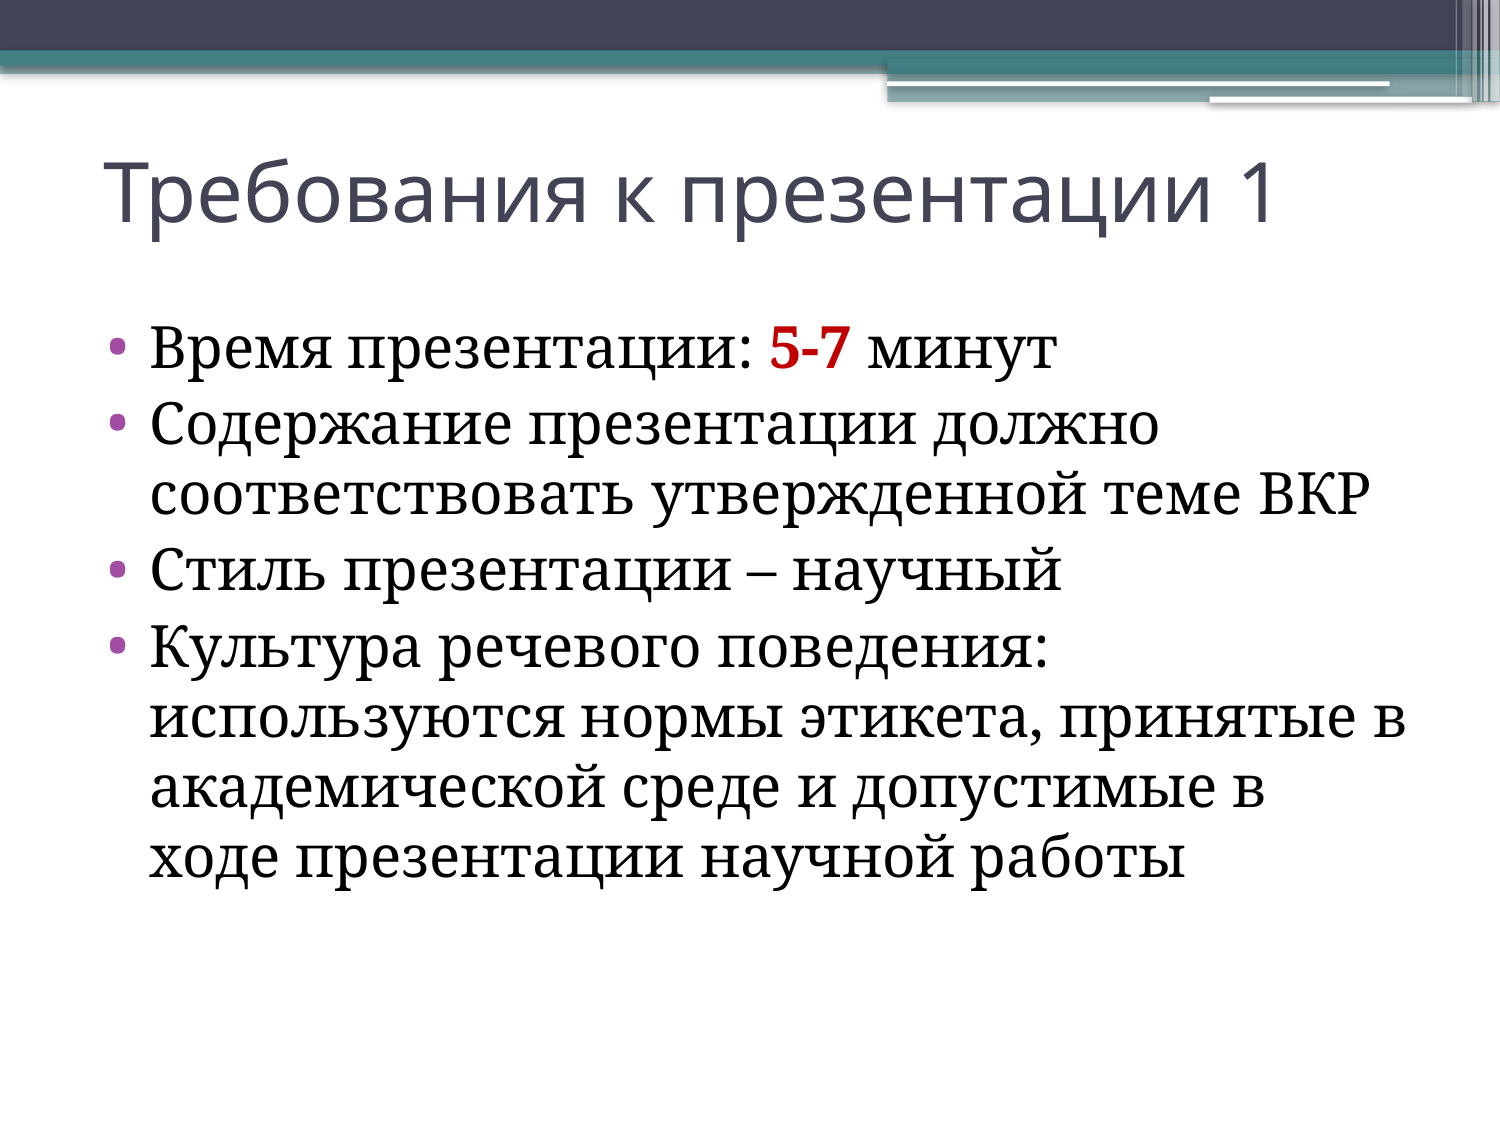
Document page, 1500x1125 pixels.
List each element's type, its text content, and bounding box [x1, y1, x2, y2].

list Время презентации: 5-7 минут Содержание презентации должно соответствовать утвержденной теме ВКР Стиль презентации – научный Культура речевого поведения: используются нормы этикета, принятые в академической среде и допустимые в ходе презентации научной работы [75, 302, 1425, 1079]
title Требования к презентации 1 [88, 101, 1439, 277]
